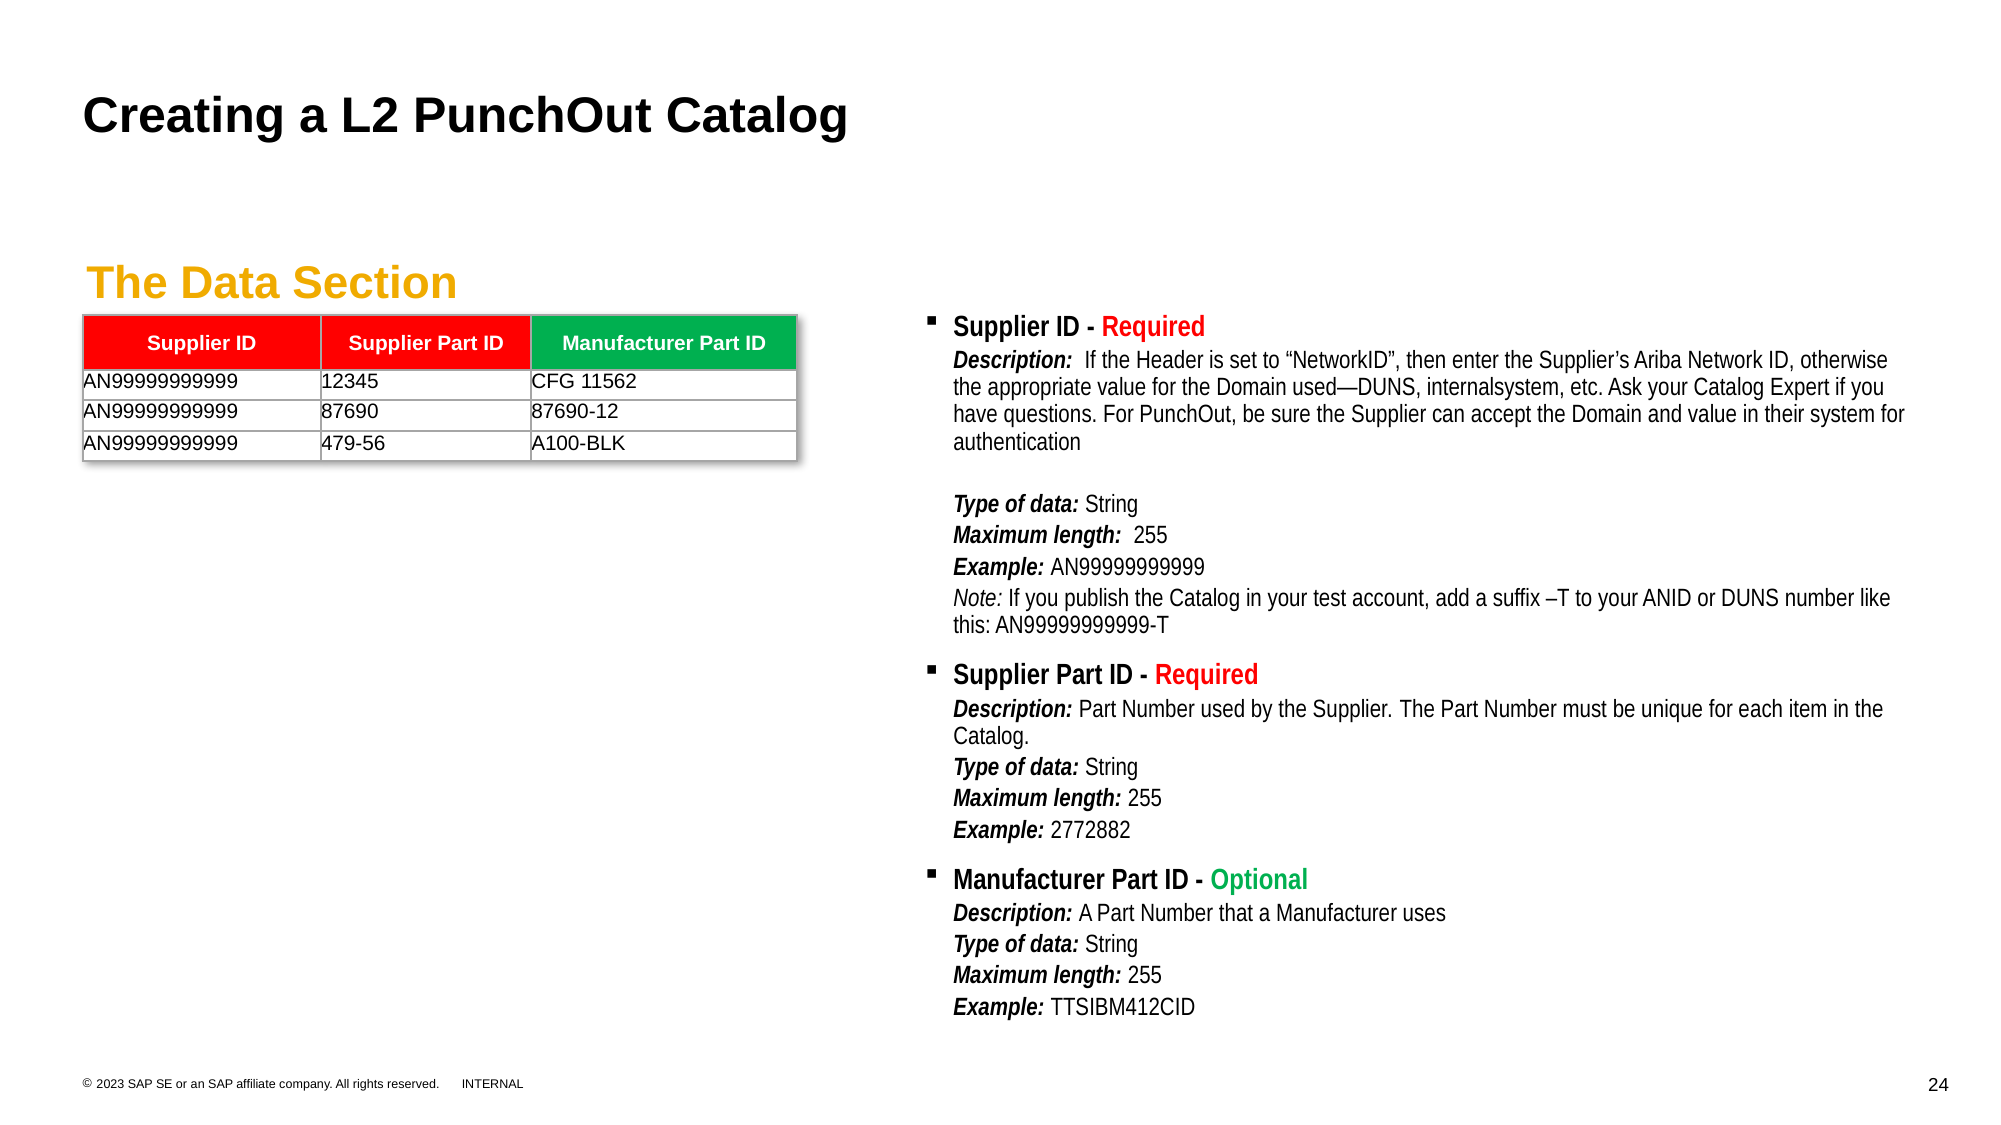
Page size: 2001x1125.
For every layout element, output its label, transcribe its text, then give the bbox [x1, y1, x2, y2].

text_box Supplier ID - Required Description: If the Header is set to “NetworkID”, then enter the Supplier’s Ariba Network ID, otherwise the appropriate value for the Domain used—DUNS, internalsystem, etc. Ask your Catalog Expert if you have questions. For PunchOut, be sure the Supplier can accept the Domain and value in their system for authentication Type of data: String Maximum length: 255 Example: AN99999999999 Note: If you publish the Catalog in your test account, add a suffix –T to your ANID or DUNS number like this: AN99999999999-T Supplier Part ID - Required Description: Part Number used by the Supplier. The Part Number must be unique for each item in the Catalog. Type of data: String Maximum length: 255 Example: 2772882 Manufacturer Part ID - Optional Description: A Part Number that a Manufacturer uses Type of data: String Maximum length: 255 Example: TTSIBM412CID [925, 315, 1918, 1052]
text_box The Data Section [71, 252, 1396, 537]
title Creating a L2 PunchOut Catalog [82, 82, 1918, 144]
